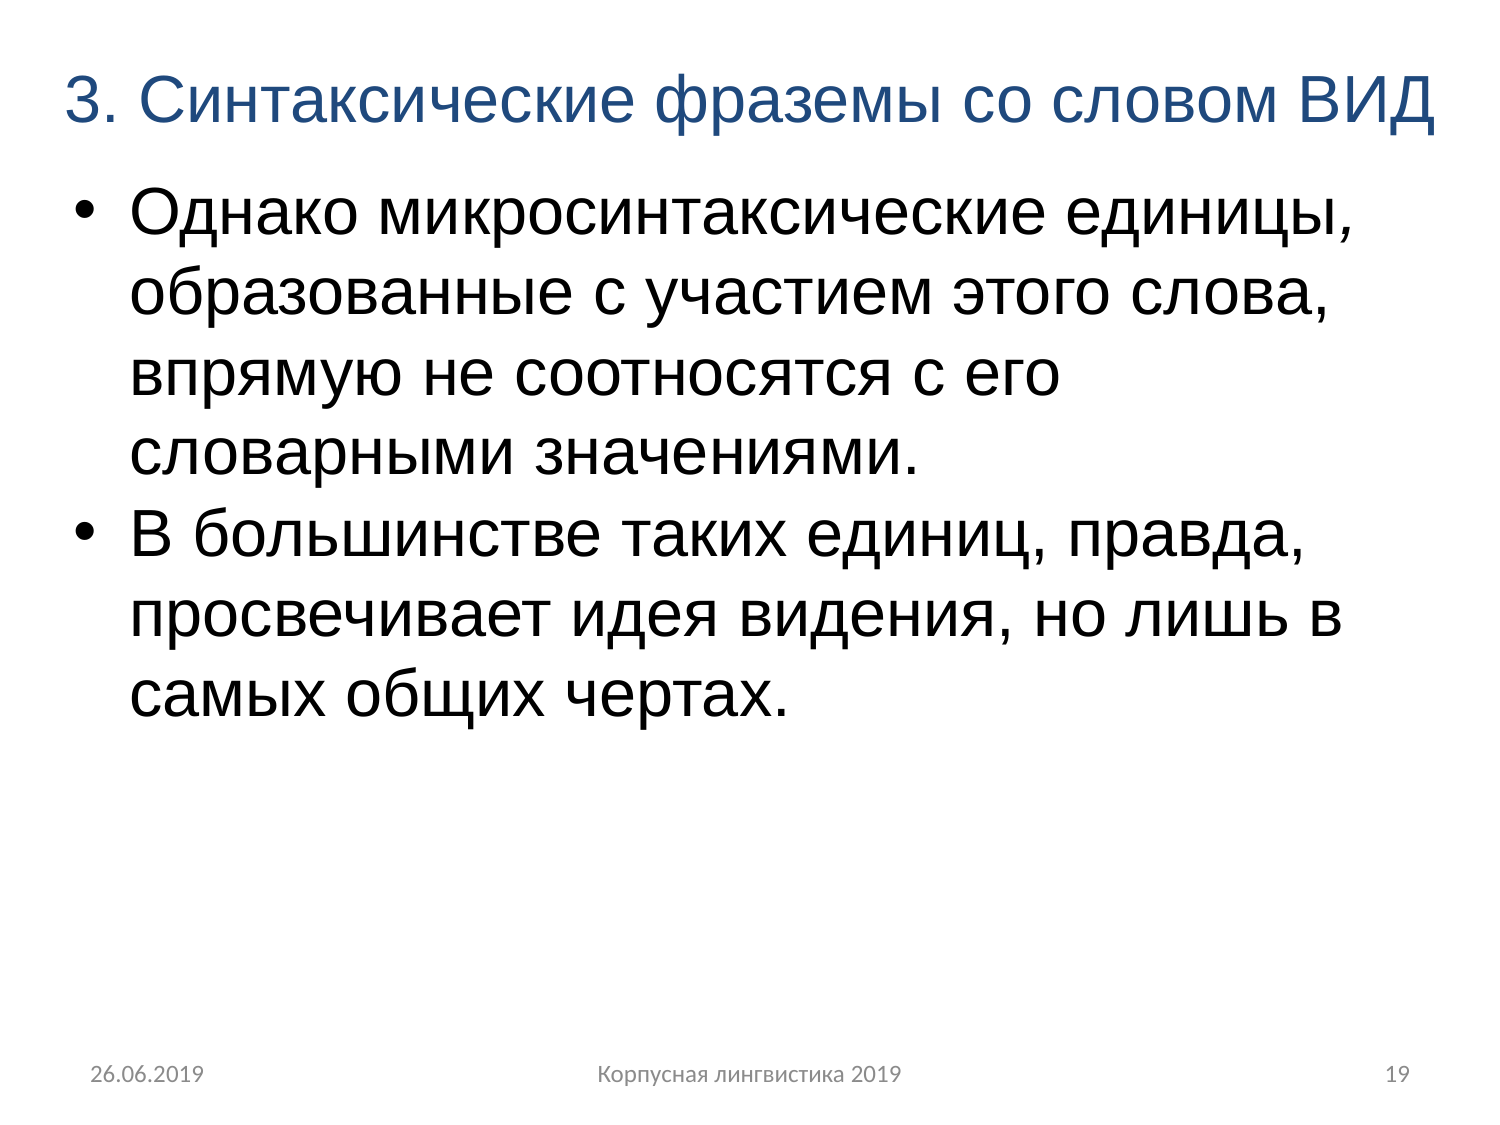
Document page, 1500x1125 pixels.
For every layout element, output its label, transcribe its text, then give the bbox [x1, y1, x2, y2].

footer Корпусная лингвистика 2019 [512, 1042, 988, 1103]
title 3. Синтаксические фраземы со словом ВИД [0, 30, 1500, 162]
slide_number 19 [1074, 1042, 1425, 1103]
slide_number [75, 1042, 425, 1103]
list Однако микросинтаксические единицы, образованные с участием этого слова, впрямую не соотносятся с его словарными значениями. В большинстве таких единиц, правда, просвечивает идея видения, но лишь в самых общих чертах. [58, 160, 1442, 976]
